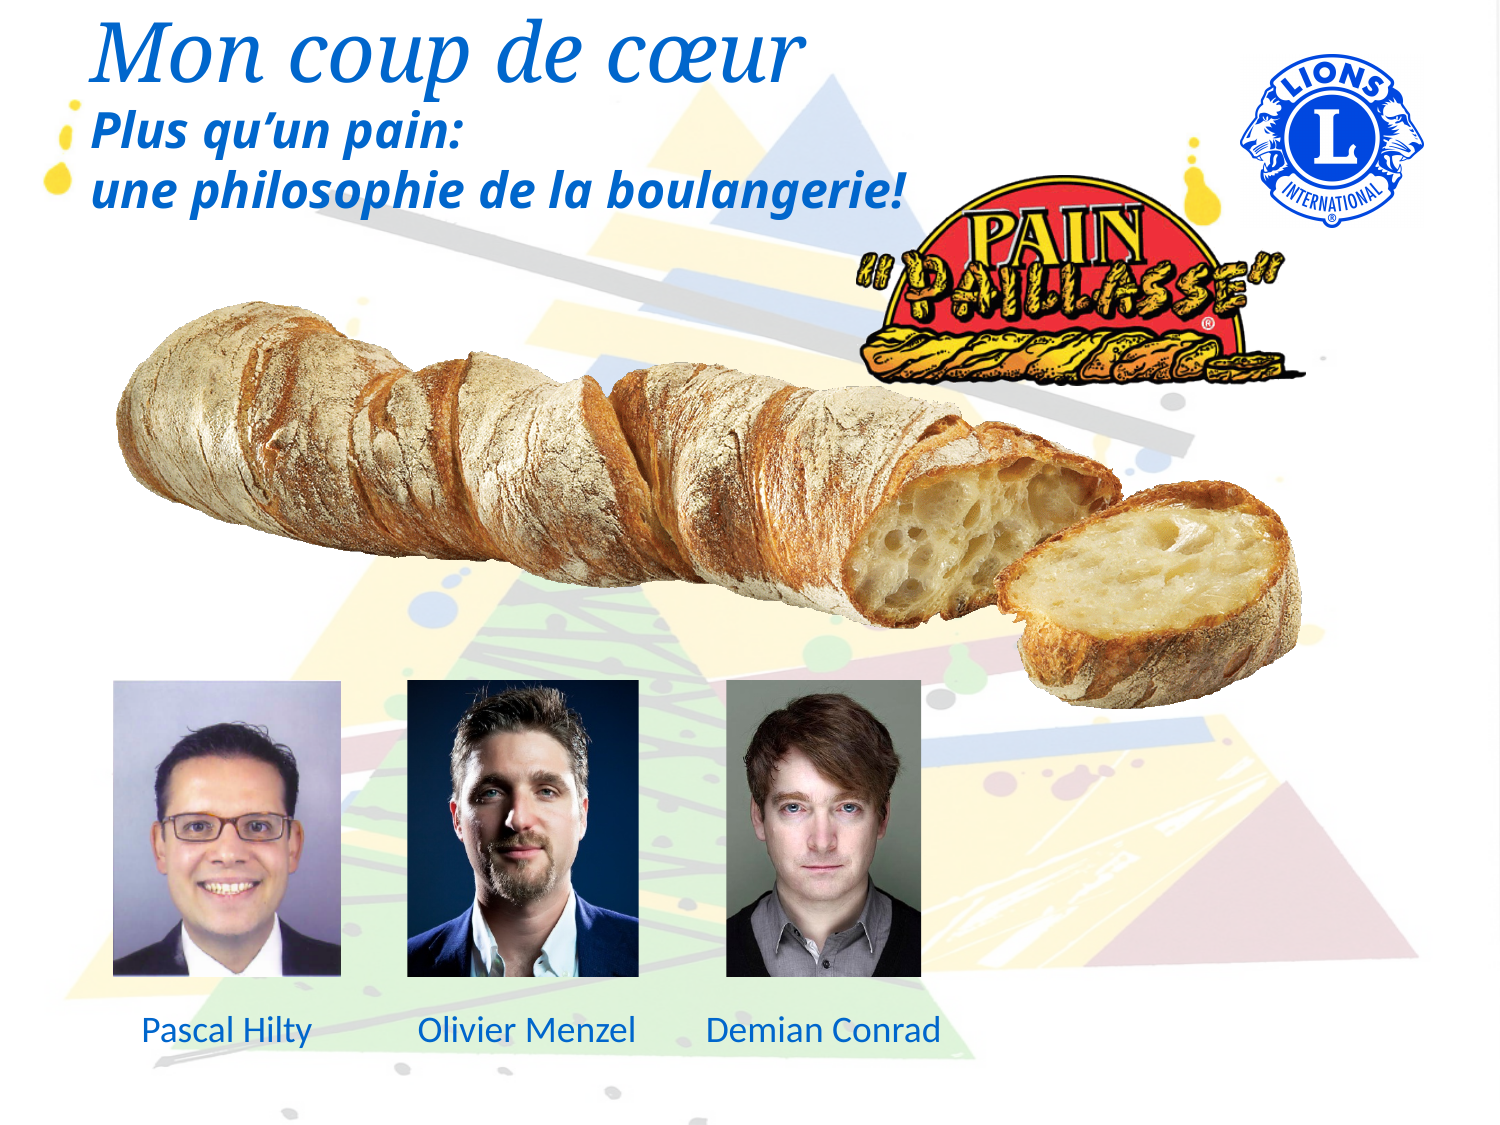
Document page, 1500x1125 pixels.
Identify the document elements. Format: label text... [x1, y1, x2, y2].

text_box Pascal Hilty [120, 997, 334, 1057]
text_box Demian Conrad [686, 997, 961, 1057]
picture [29, 78, 75, 225]
text_box Olivier Menzel [390, 997, 665, 1057]
title Mon coup de cœur Plus qu’un pain: une philosophie de la boulangerie! [75, 45, 1211, 233]
picture [111, 54, 1424, 977]
